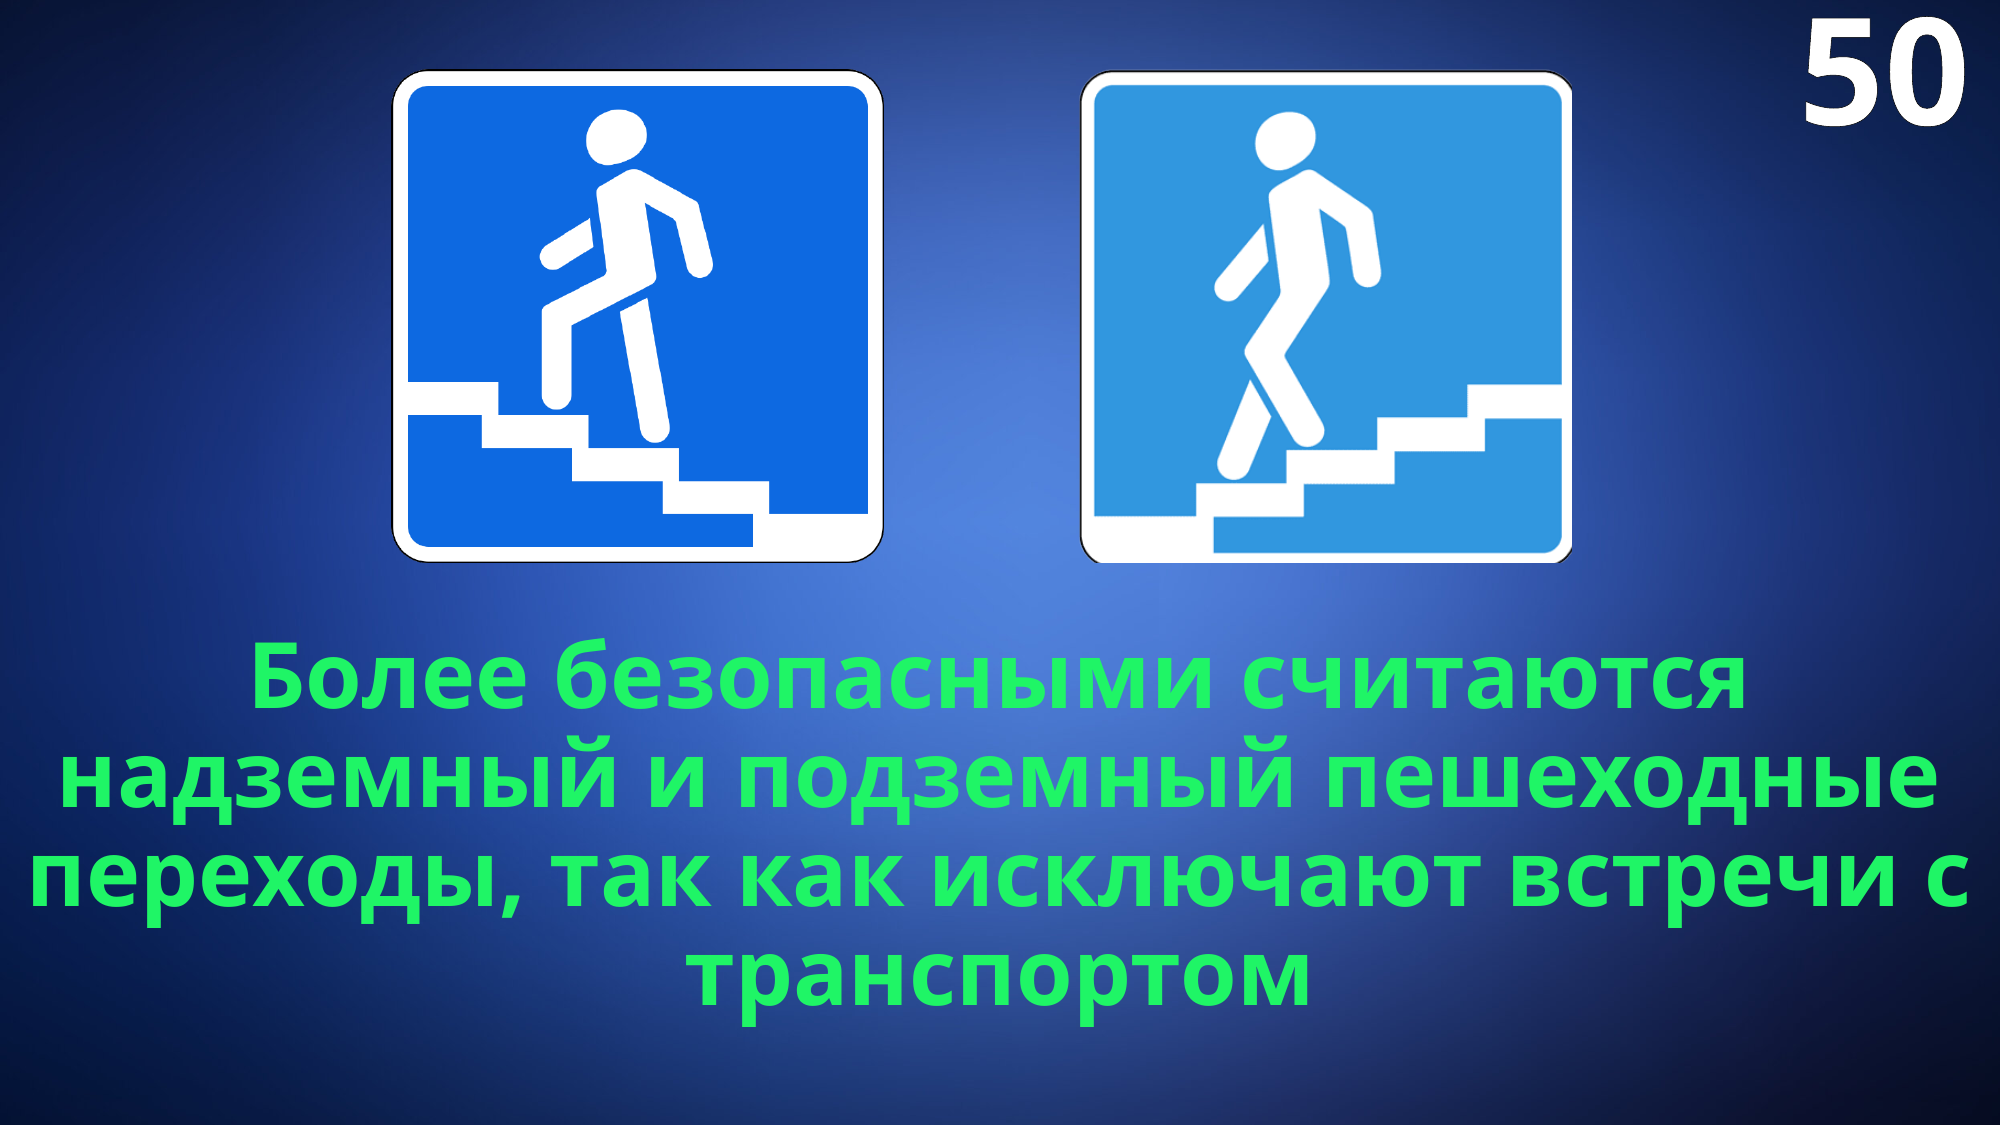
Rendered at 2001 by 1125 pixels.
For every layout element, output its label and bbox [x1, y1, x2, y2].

picture [391, 69, 884, 563]
list [0, 0, 2000, 1125]
picture [1079, 69, 1572, 563]
